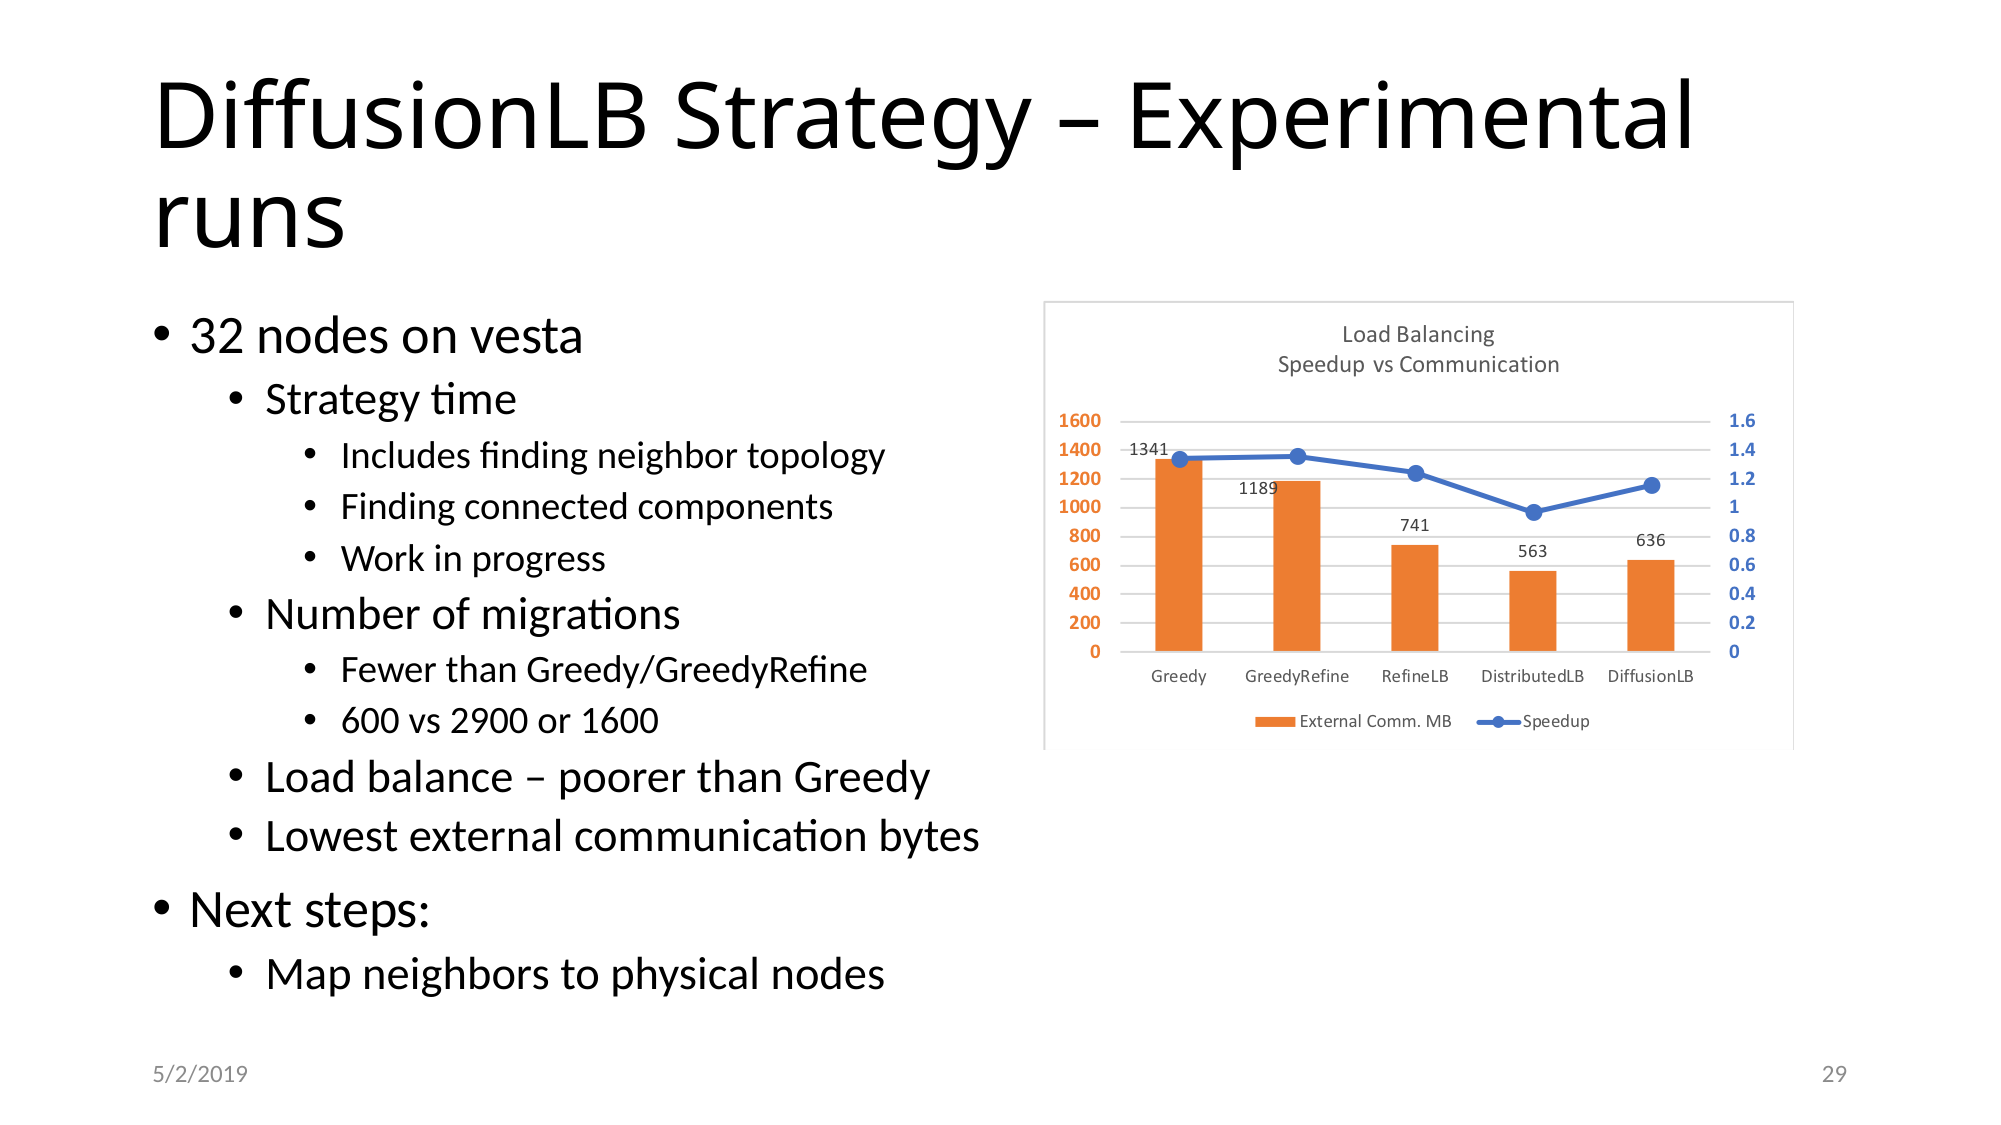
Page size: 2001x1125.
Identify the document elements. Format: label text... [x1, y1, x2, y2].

slide_number 29 [1412, 1042, 1863, 1103]
picture [1043, 299, 1794, 750]
title DiffusionLB Strategy – Experimental runs [137, 59, 1863, 278]
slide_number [137, 1042, 588, 1103]
list 32 nodes on vesta Strategy time Includes finding neighbor topology Finding connected components Work in progress Number of migrations Fewer than Greedy/GreedyRefine 600 vs 2900 or 1600 Load balance – poorer than Greedy Lowest external communication bytes Next steps: Map neighbors to physical nodes [137, 299, 1044, 1014]
